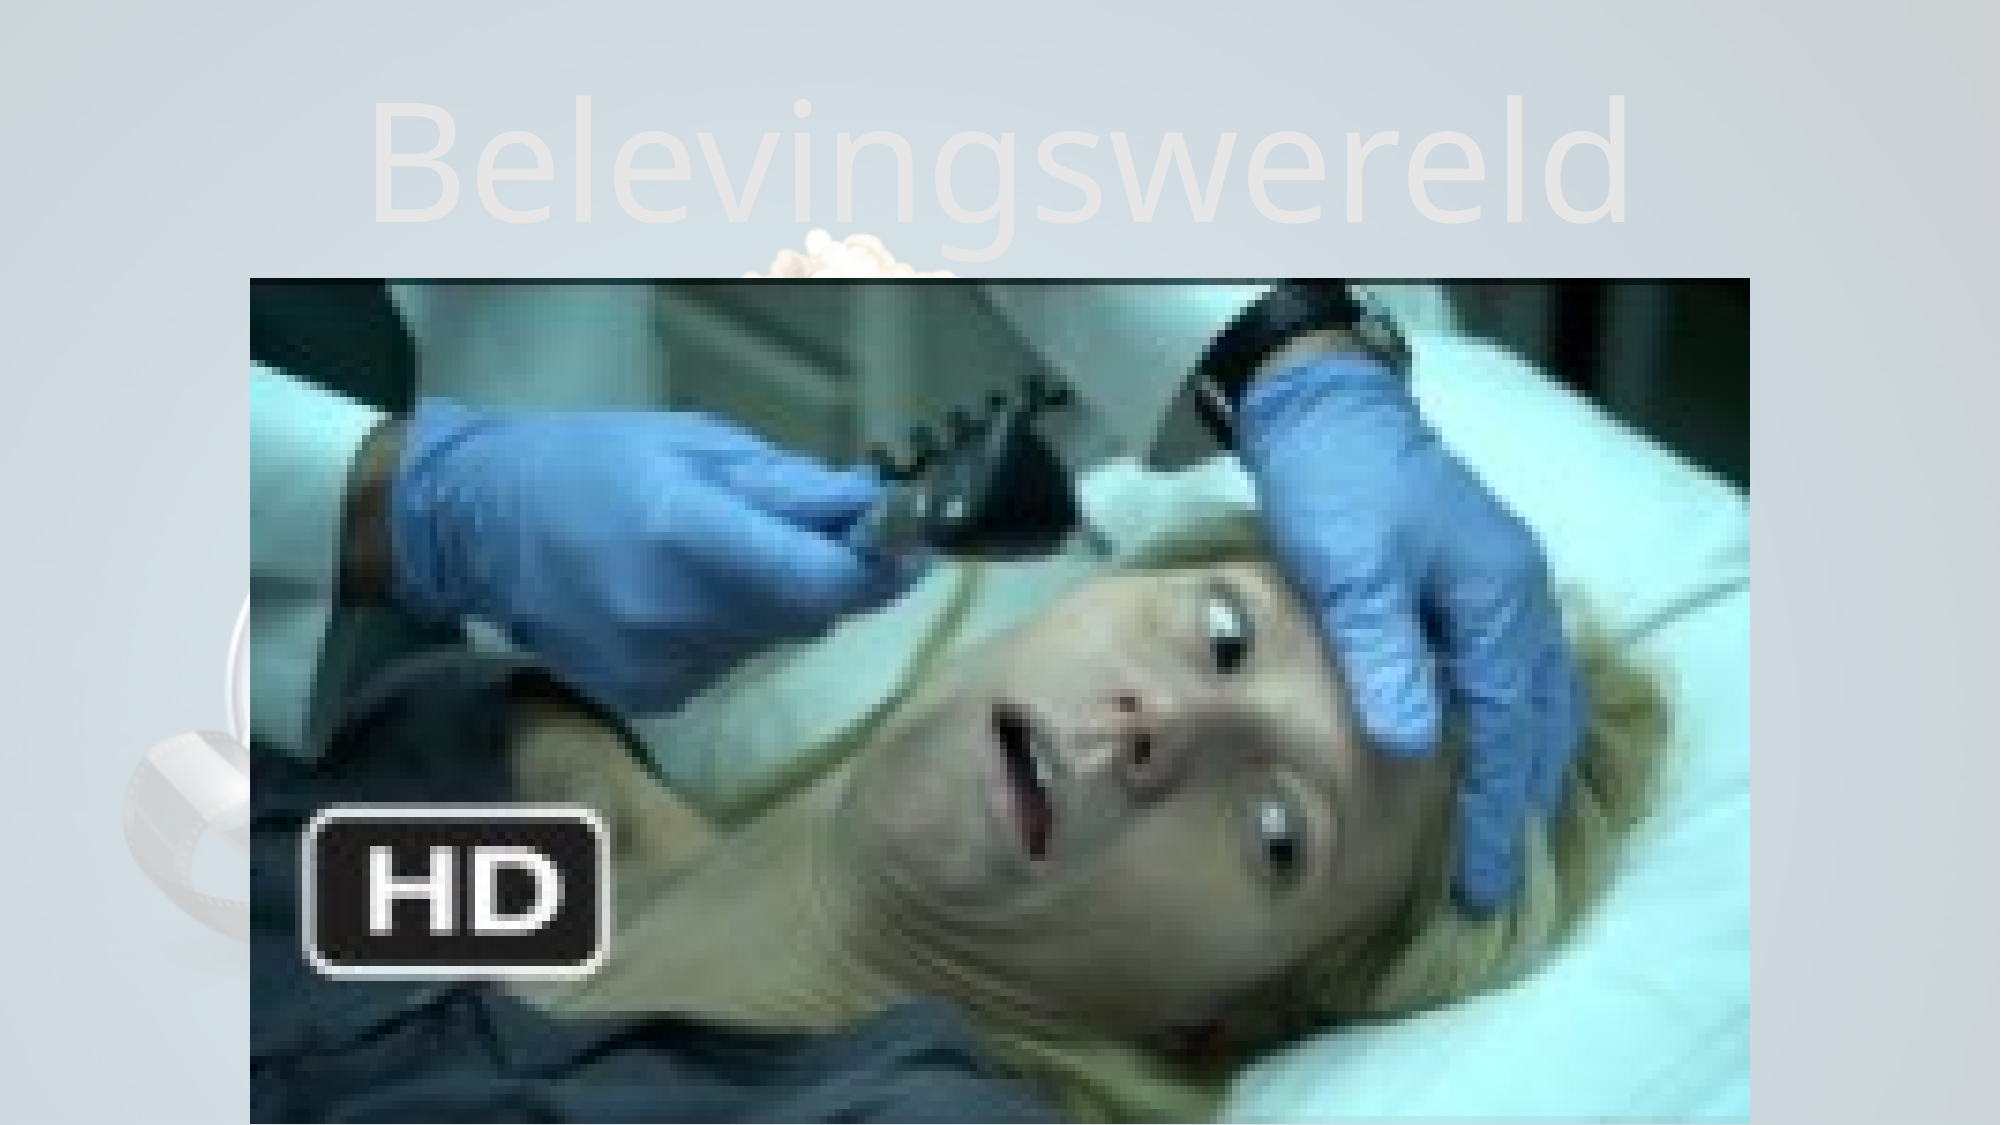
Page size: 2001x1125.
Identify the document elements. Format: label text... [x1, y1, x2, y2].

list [249, 277, 1750, 1125]
title Belevingswereld [137, 59, 1863, 278]
